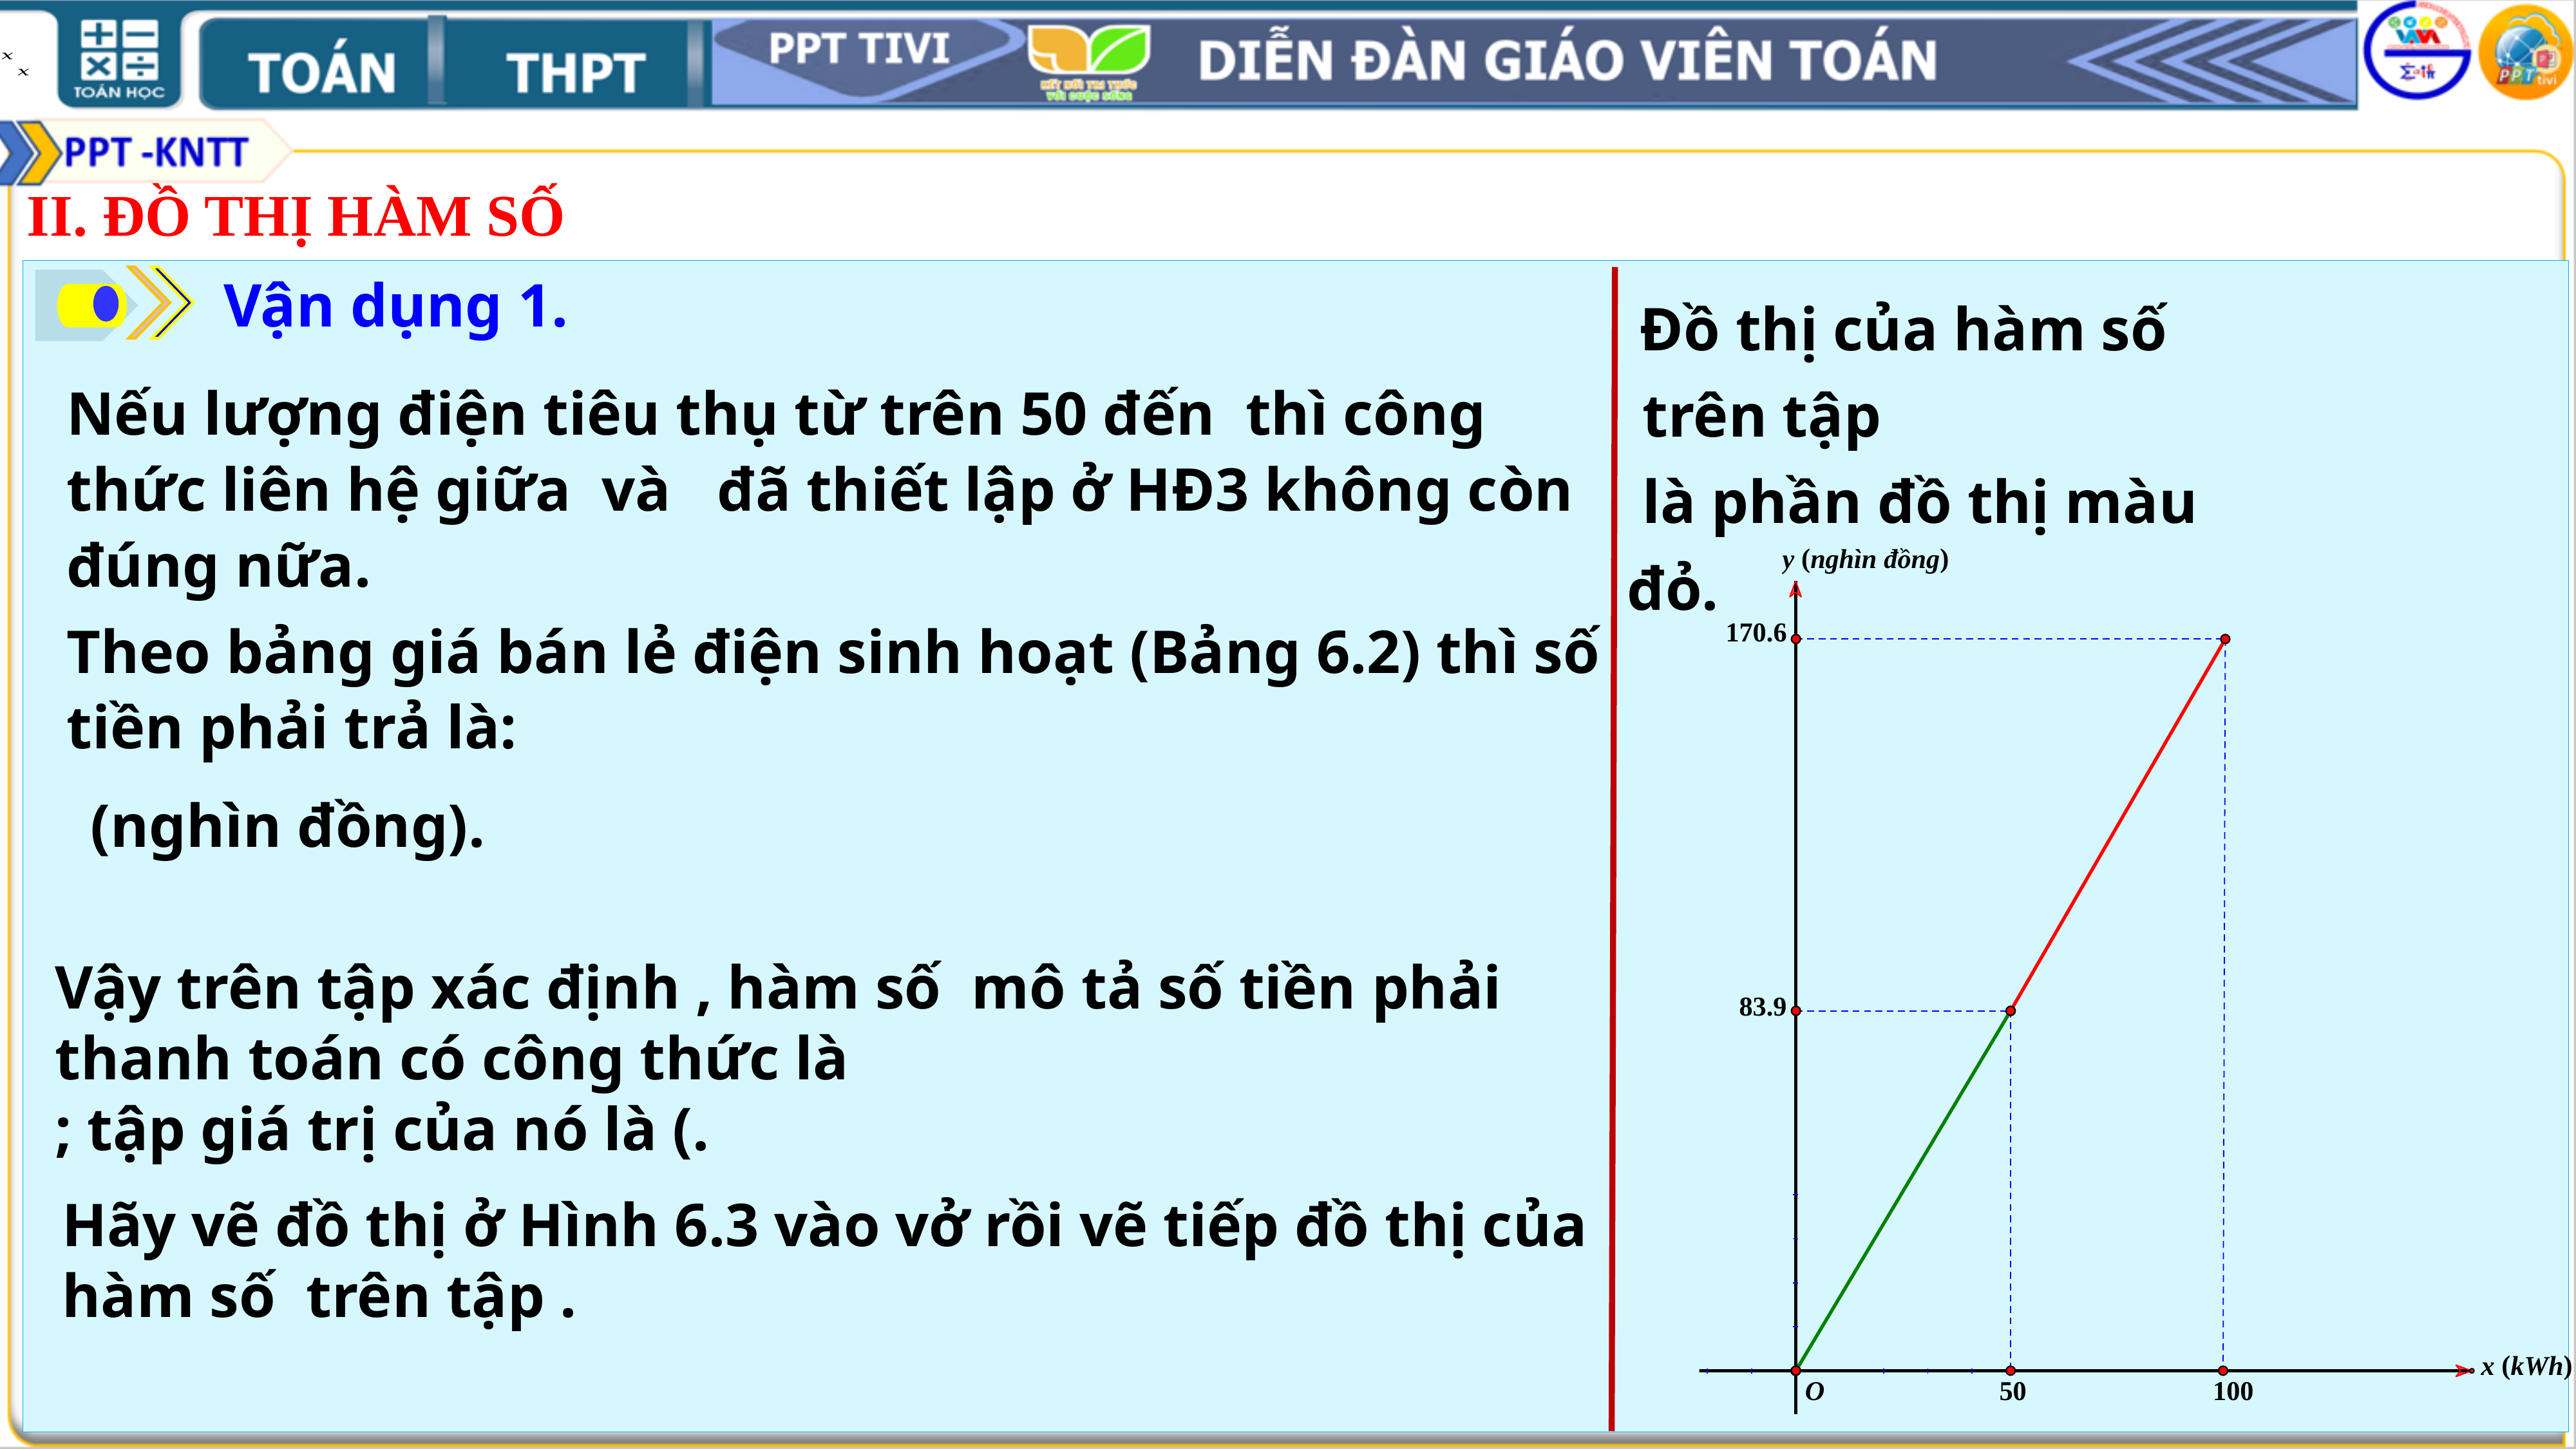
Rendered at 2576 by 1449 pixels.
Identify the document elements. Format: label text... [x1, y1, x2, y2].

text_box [1611, 267, 1615, 1432]
picture [0, 0, 2576, 1449]
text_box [35, 267, 193, 341]
text_box [23, 260, 2569, 1432]
text_box Vận dụng 1. [223, 267, 620, 352]
text_box II. ĐỒ THỊ HÀM SỐ [3, 172, 576, 253]
